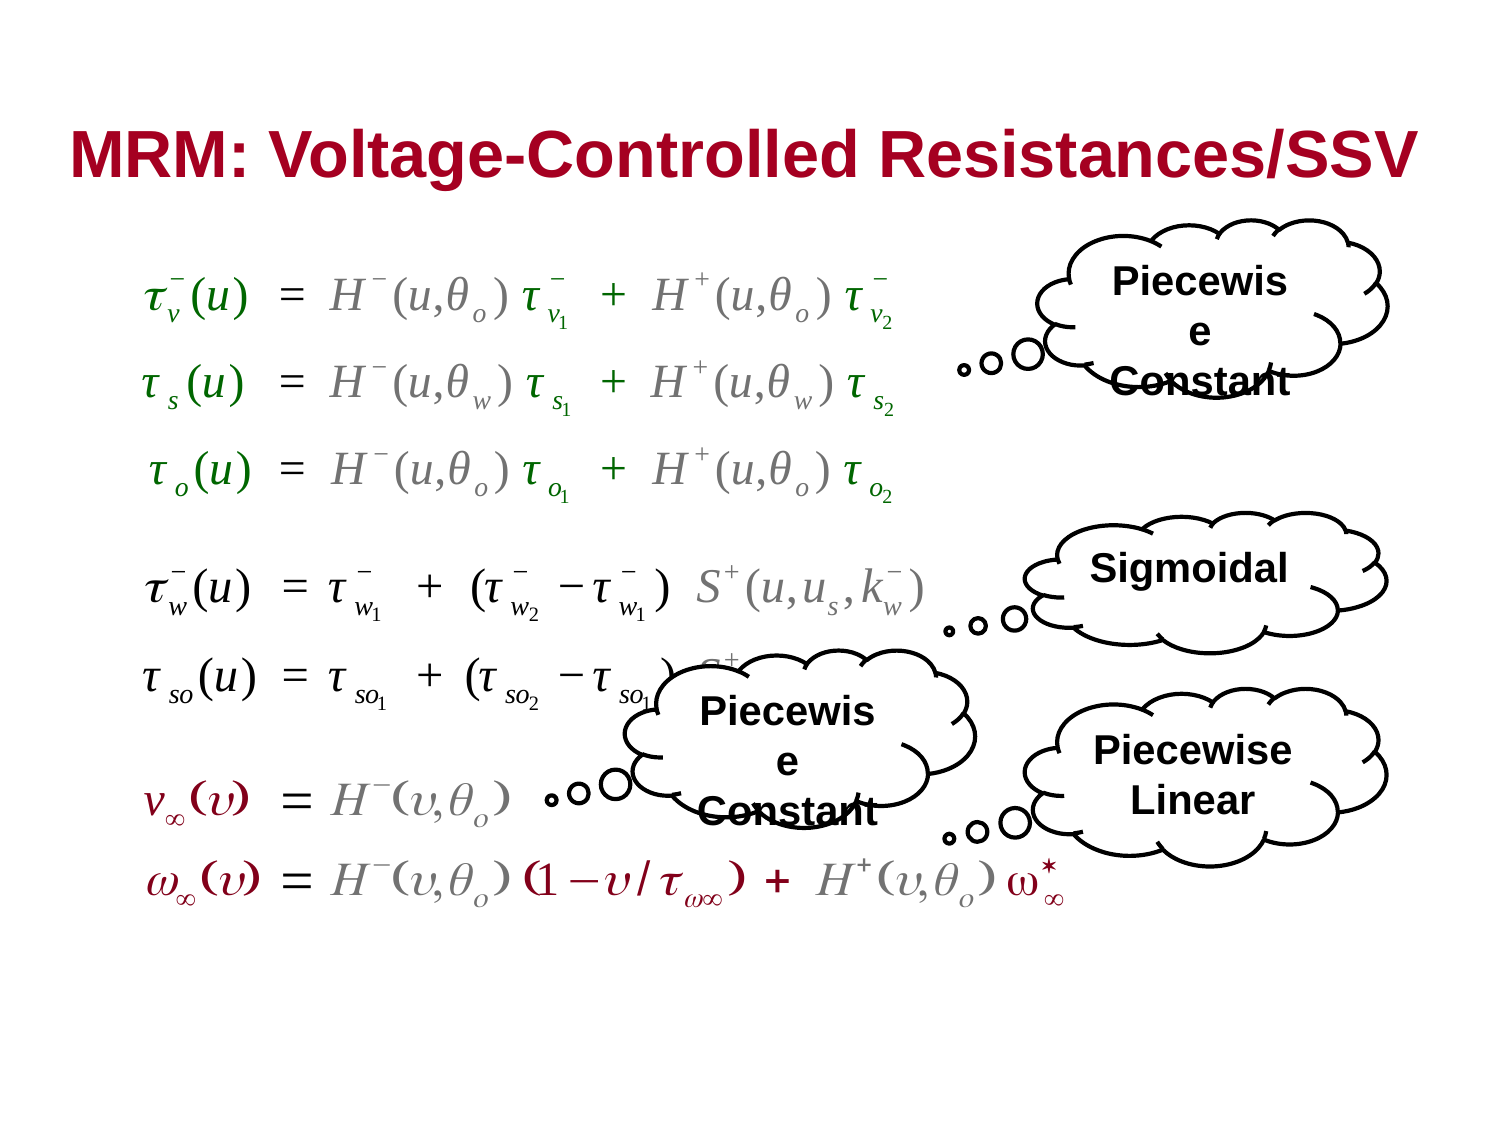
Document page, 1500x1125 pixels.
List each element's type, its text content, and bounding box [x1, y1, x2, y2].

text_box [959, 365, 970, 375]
text_box MRM: Voltage-Controlled Resistances/SSV [38, 80, 1451, 220]
text_box Piecewise Constant [1013, 339, 1043, 369]
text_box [124, 243, 926, 533]
text_box Sigmoidal [970, 618, 986, 634]
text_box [124, 533, 951, 748]
text_box Piecewise Constant [954, 680, 976, 748]
text_box Sigmoidal [1002, 607, 1027, 631]
text_box Piecewise Constant [981, 353, 1002, 374]
text_box Sigmoidal [1024, 512, 1387, 654]
text_box Piecewise Linear [1056, 688, 1387, 867]
text_box Piecewise Constant [1037, 220, 1388, 398]
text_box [123, 749, 1088, 1013]
